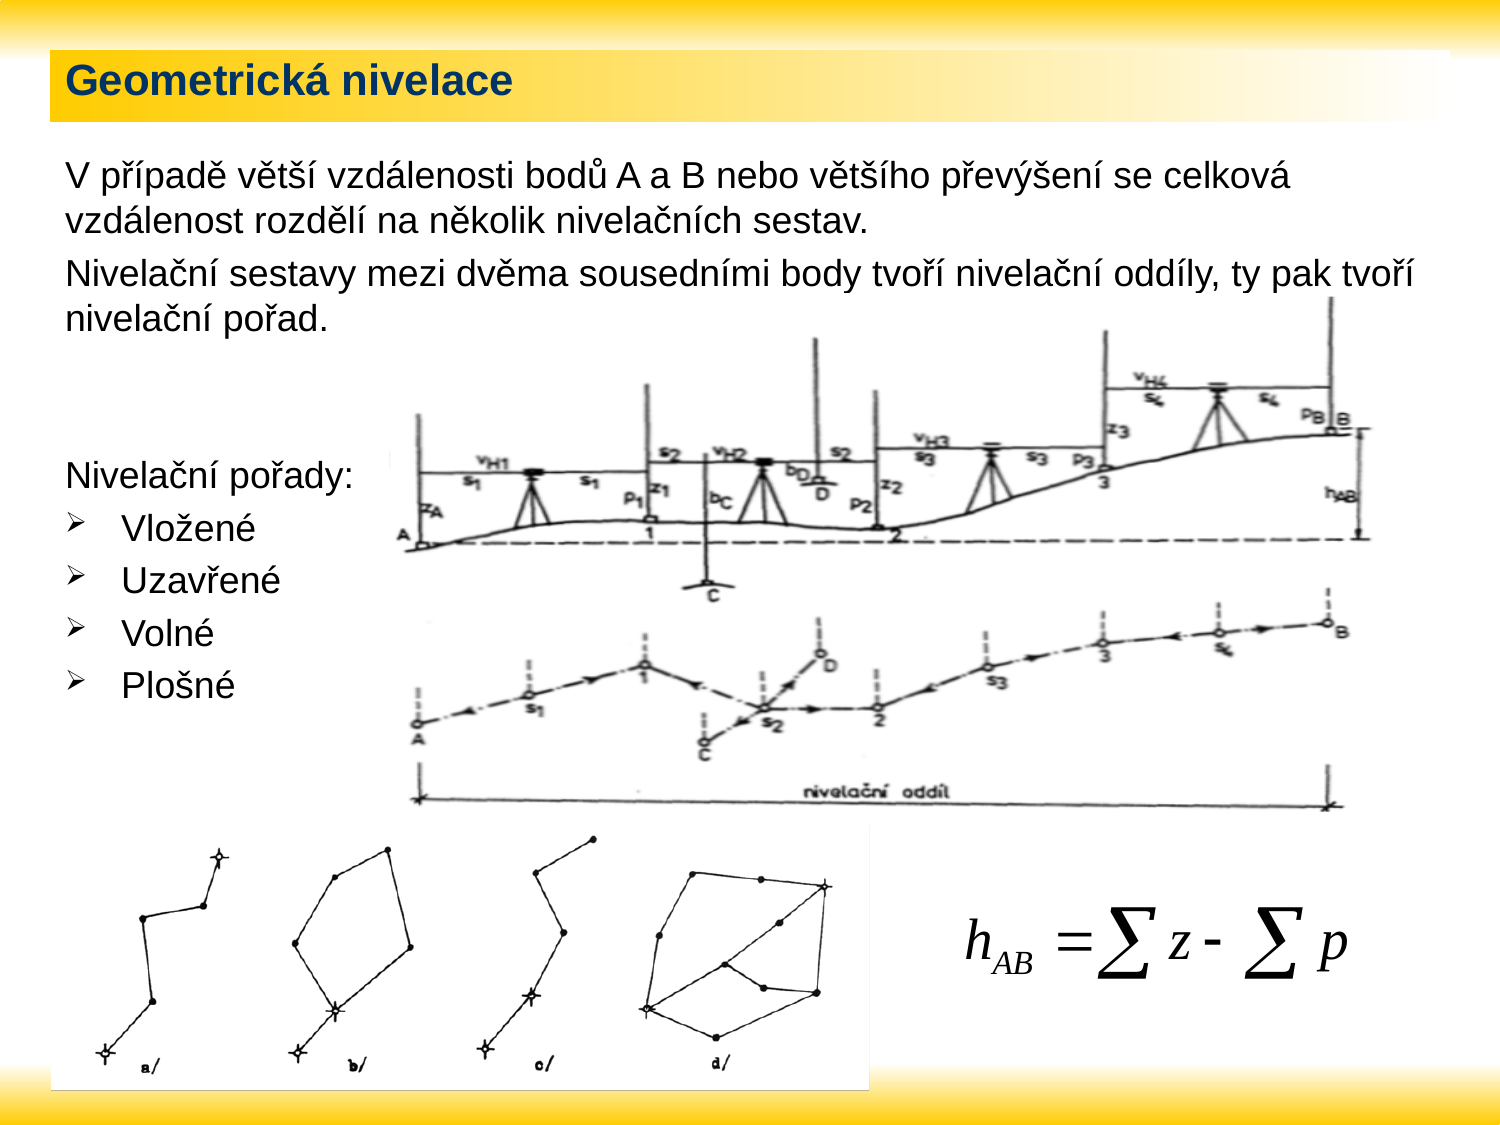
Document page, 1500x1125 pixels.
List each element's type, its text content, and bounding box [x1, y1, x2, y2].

list V případě větší vzdálenosti bodů A a B nebo většího převýšení se celková vzdálenost rozdělí na několik nivelačních sestav. Nivelační sestavy mezi dvěma sousedními body tvoří nivelační oddíly, ty pak tvoří nivelační pořad. Nivelační pořady: Vložené Uzavřené Volné Plošné [50, 143, 1451, 1069]
picture [49, 293, 1388, 1092]
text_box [955, 896, 1363, 994]
title Geometrická nivelace [50, 50, 1450, 122]
